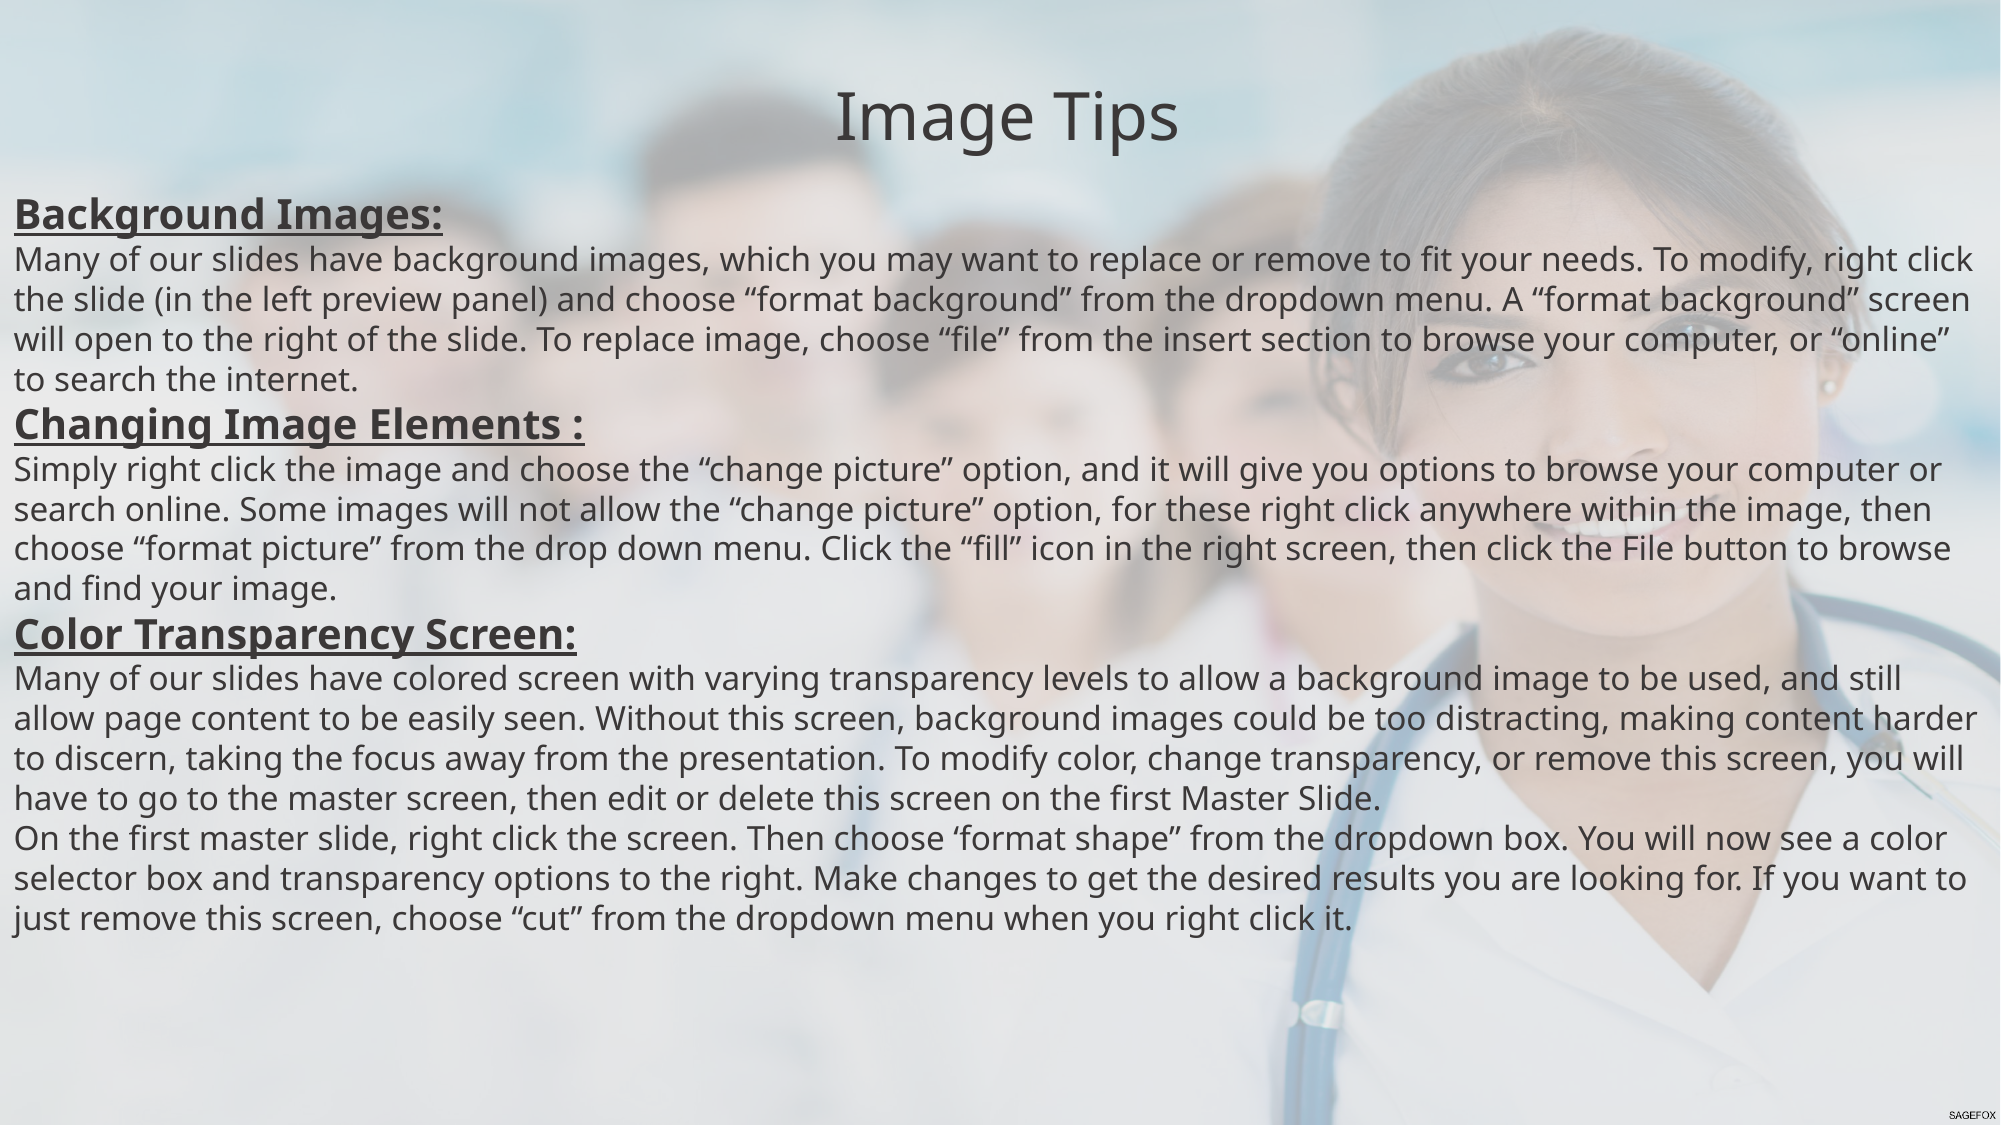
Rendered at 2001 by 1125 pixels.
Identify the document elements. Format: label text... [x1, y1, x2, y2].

title Image Tips [597, 59, 1420, 177]
text_box Background Images: Many of our slides have background images, which you may want to replace or remove to fit your needs. To modify, right click the slide (in the left preview panel) and choose “format background” from the dropdown menu. A “format background” screen will open to the right of the slide. To replace image, choose “file” from the insert section to browse your computer, or “online” to search the internet. Changing Image Elements : Simply right click the image and choose the “change picture” option, and it will give you options to browse your computer or search online. Some images will not allow the “change picture” option, for these right click anywhere within the image, then choose “format picture” from the drop down menu. Click the “fill” icon in the right screen, then click the File button to browse and find your image. Color Transparency Screen: Many of our slides have colored screen with varying transparency levels to allow a background image to be used, and still allow page content to be easily seen. Without this screen, background images could be too distracting, making content harder to discern, taking the focus away from the presentation. To modify color, change transparency, or remove this screen, you will have to go to the master screen, then edit or delete this screen on the first Master Slide. On the first master slide, right click the screen. Then choose ‘format shape” from the dropdown box. You will now see a color selector box and transparency options to the right. Make changes to get the desired results you are looking for. If you want to just remove this screen, choose “cut” from the dropdown menu when you right click it. [0, 0, 2000, 1125]
